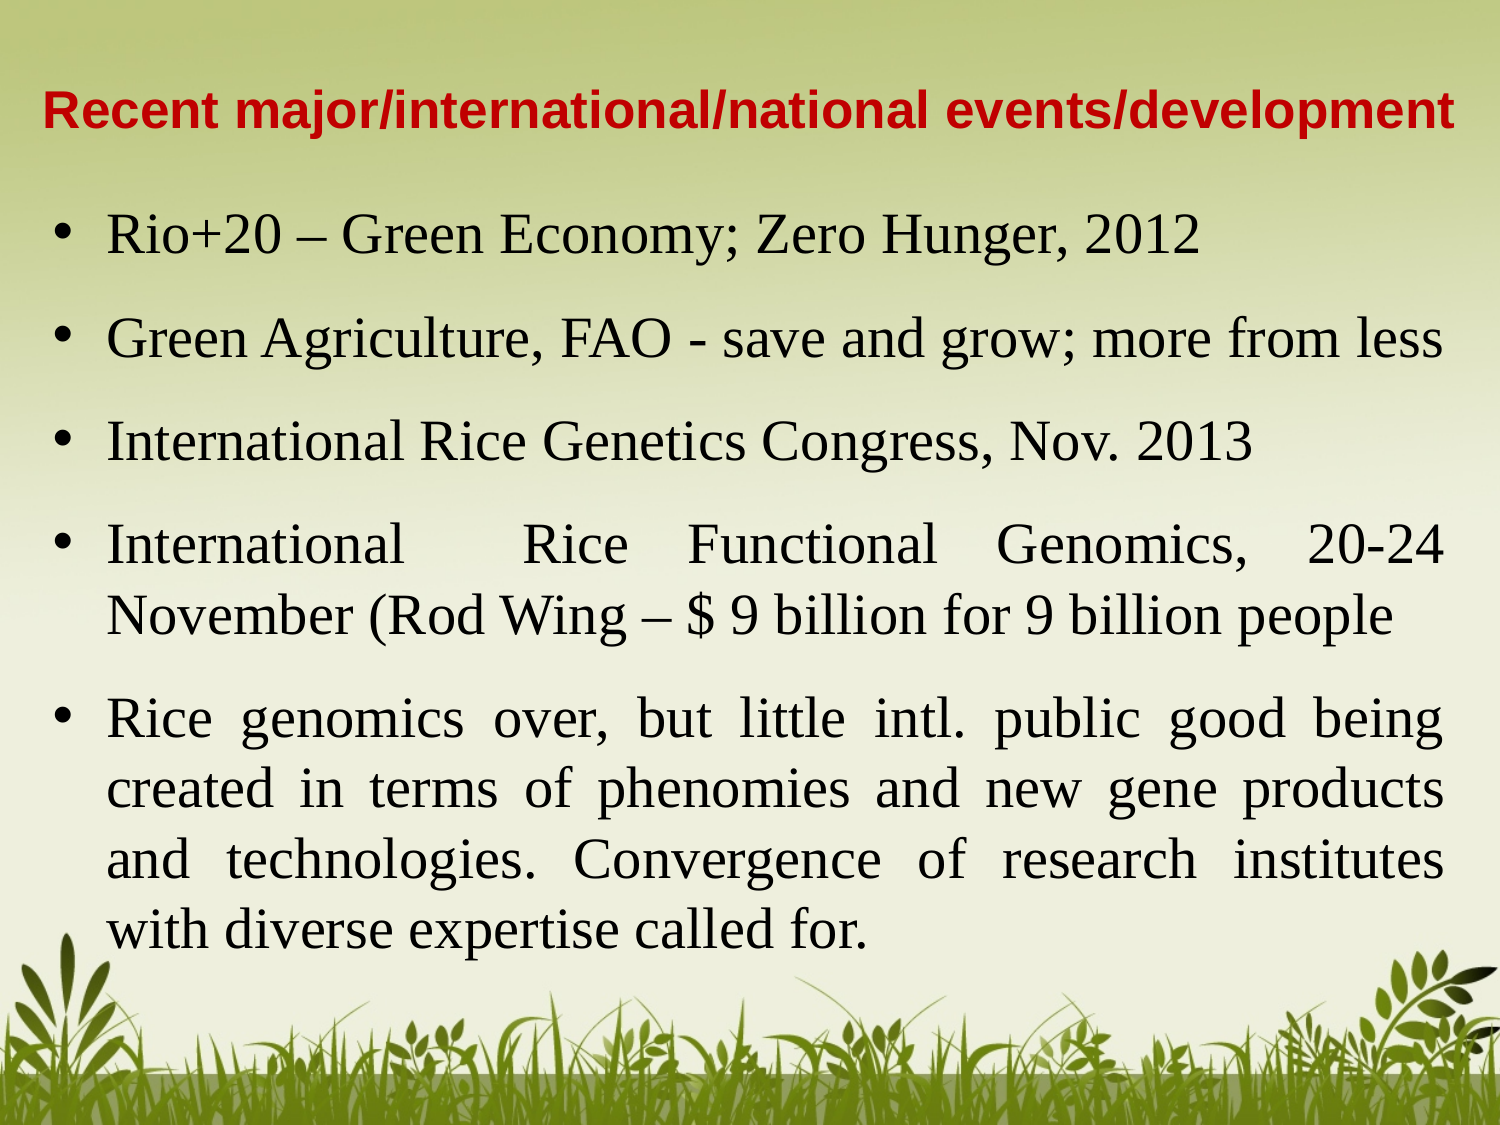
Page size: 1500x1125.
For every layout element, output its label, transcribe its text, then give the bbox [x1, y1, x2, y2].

list Rio+20 – Green Economy; Zero Hunger, 2012 Green Agriculture, FAO - save and grow; more from less International Rice Genetics Congress, Nov. 2013 International Rice Functional Genomics, 20-24 November (Rod Wing – $ 9 billion for 9 billion people Rice genomics over, but little intl. public good being created in terms of phenomies and new gene products and technologies. Convergence of research institutes with diverse expertise called for. [37, 187, 1463, 1025]
picture [0, 0, 1500, 1125]
title Recent major/international/national events/development [24, 45, 1475, 233]
